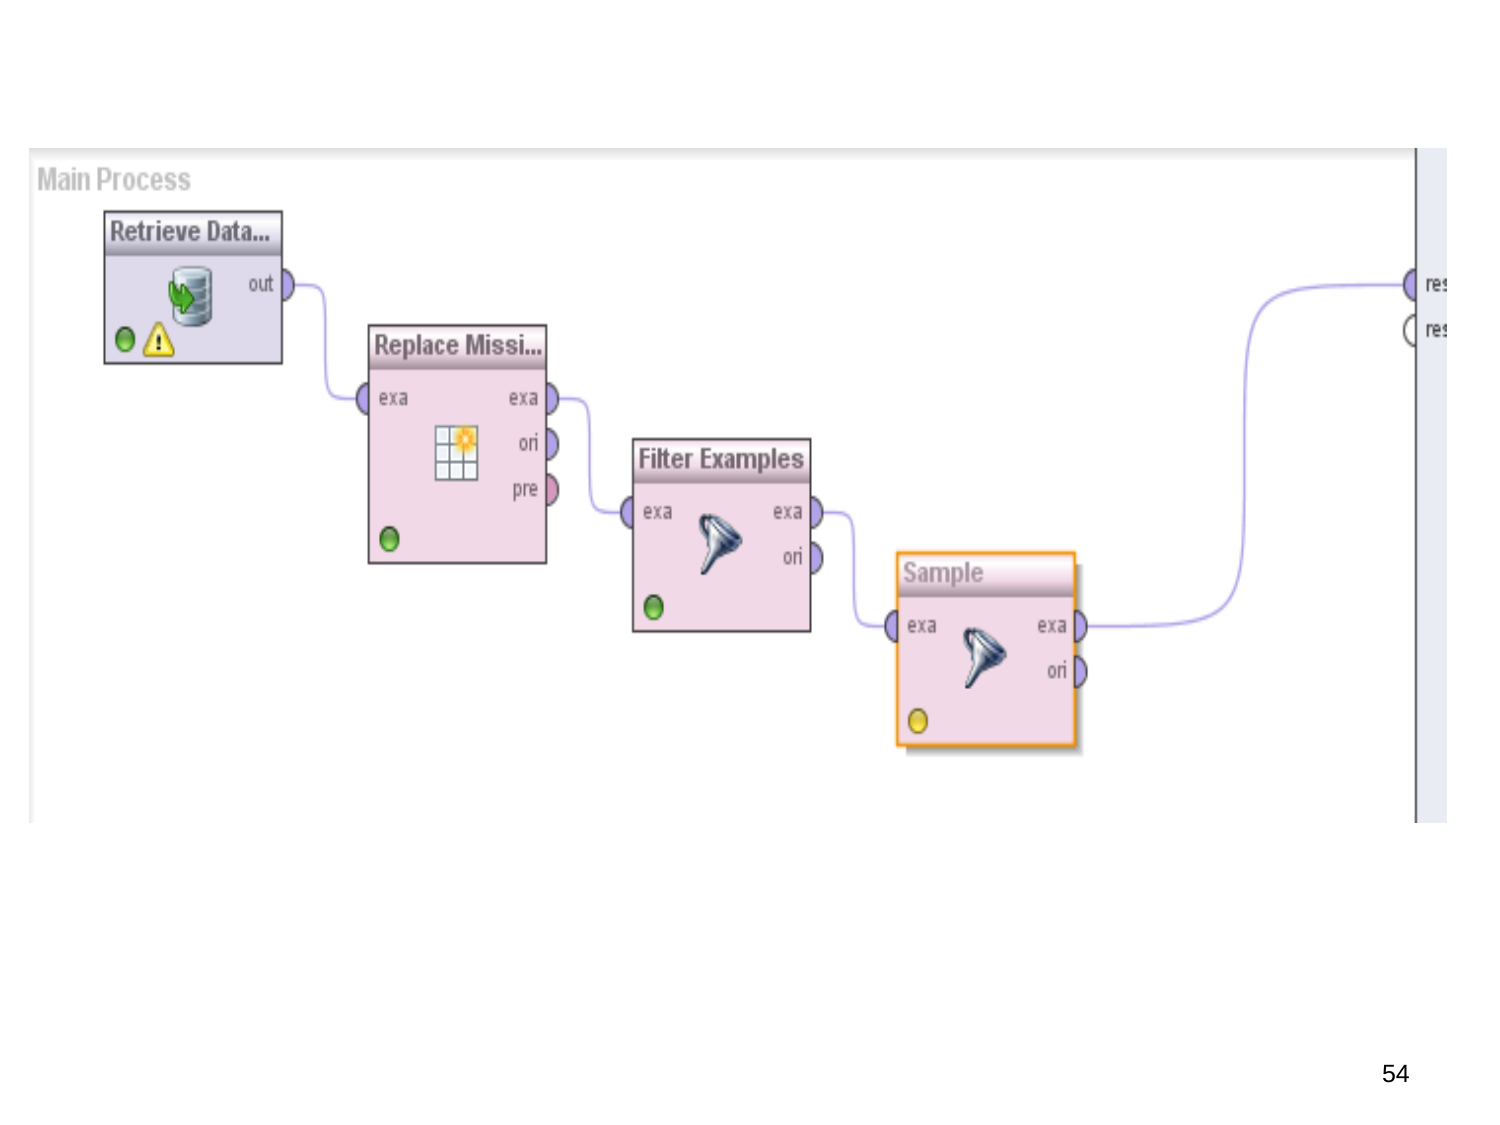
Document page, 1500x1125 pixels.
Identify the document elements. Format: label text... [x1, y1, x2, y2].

picture [29, 148, 1448, 823]
slide_number 53 [1074, 1042, 1425, 1103]
